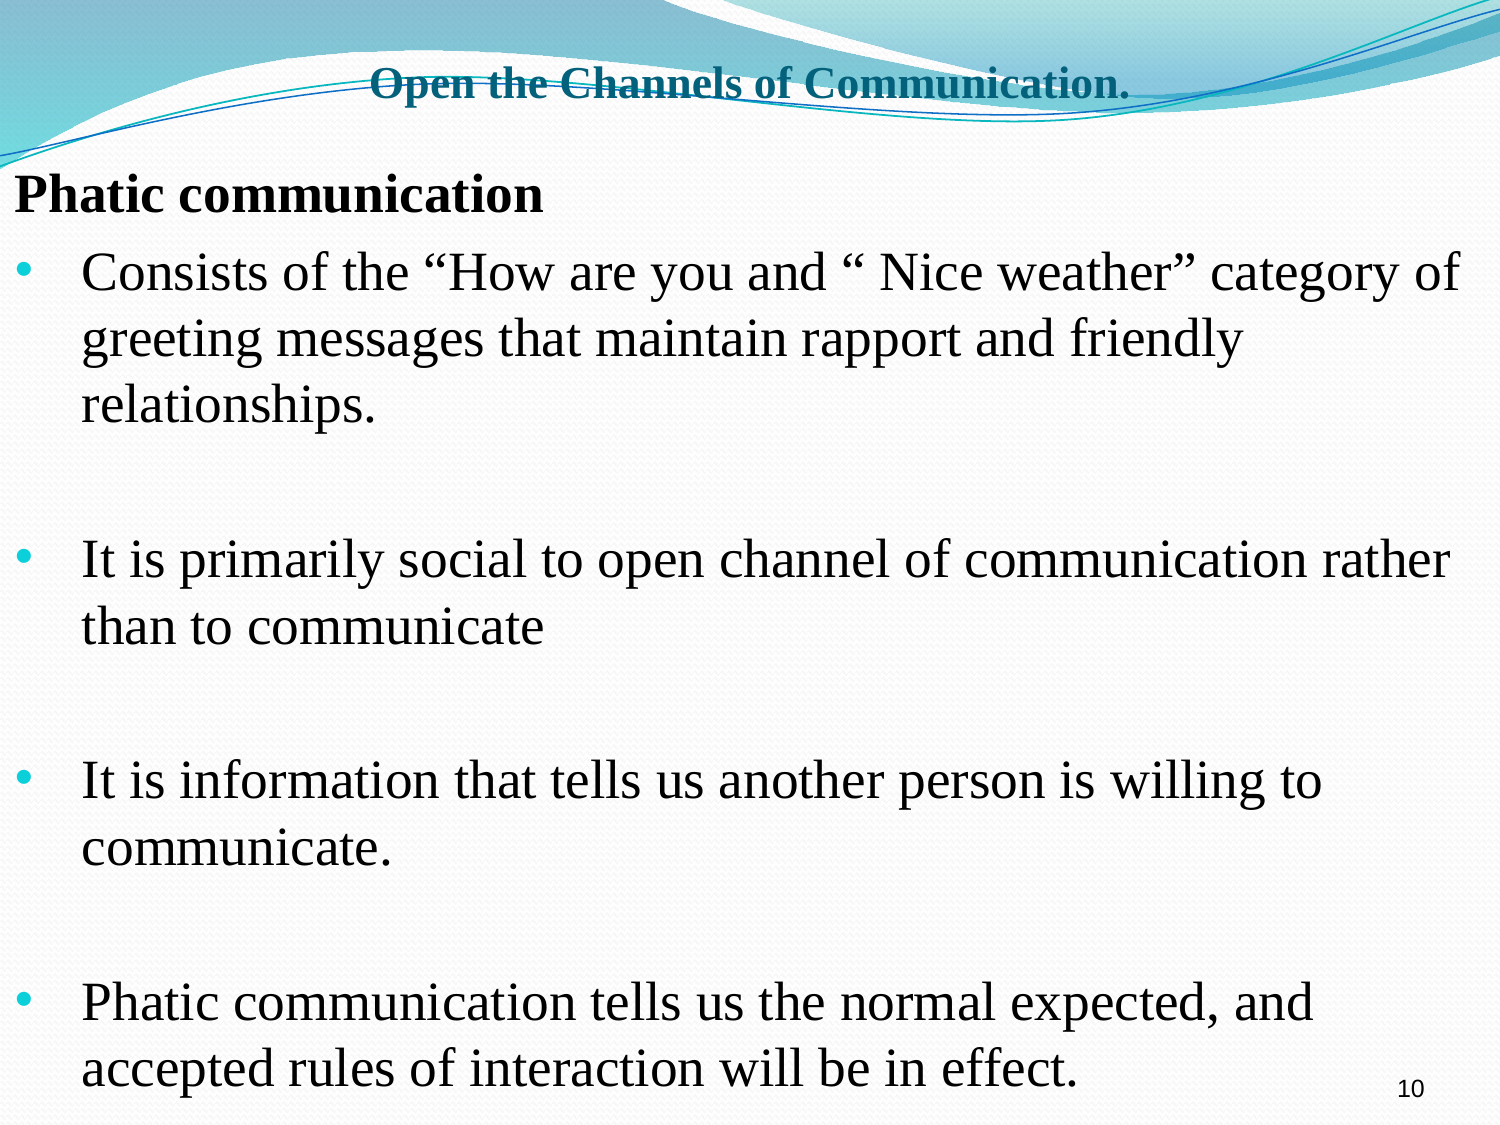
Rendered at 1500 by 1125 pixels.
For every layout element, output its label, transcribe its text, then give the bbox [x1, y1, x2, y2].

slide_number 10 [1299, 1042, 1425, 1103]
title Open the Channels of Communication. [75, 45, 1425, 149]
list Phatic communication Consists of the “How are you and “ Nice weather” category of greeting messages that maintain rapport and friendly relationships. It is primarily social to open channel of communication rather than to communicate It is information that tells us another person is willing to communicate. Phatic communication tells us the normal expected, and accepted rules of interaction will be in effect. [0, 149, 1500, 1112]
